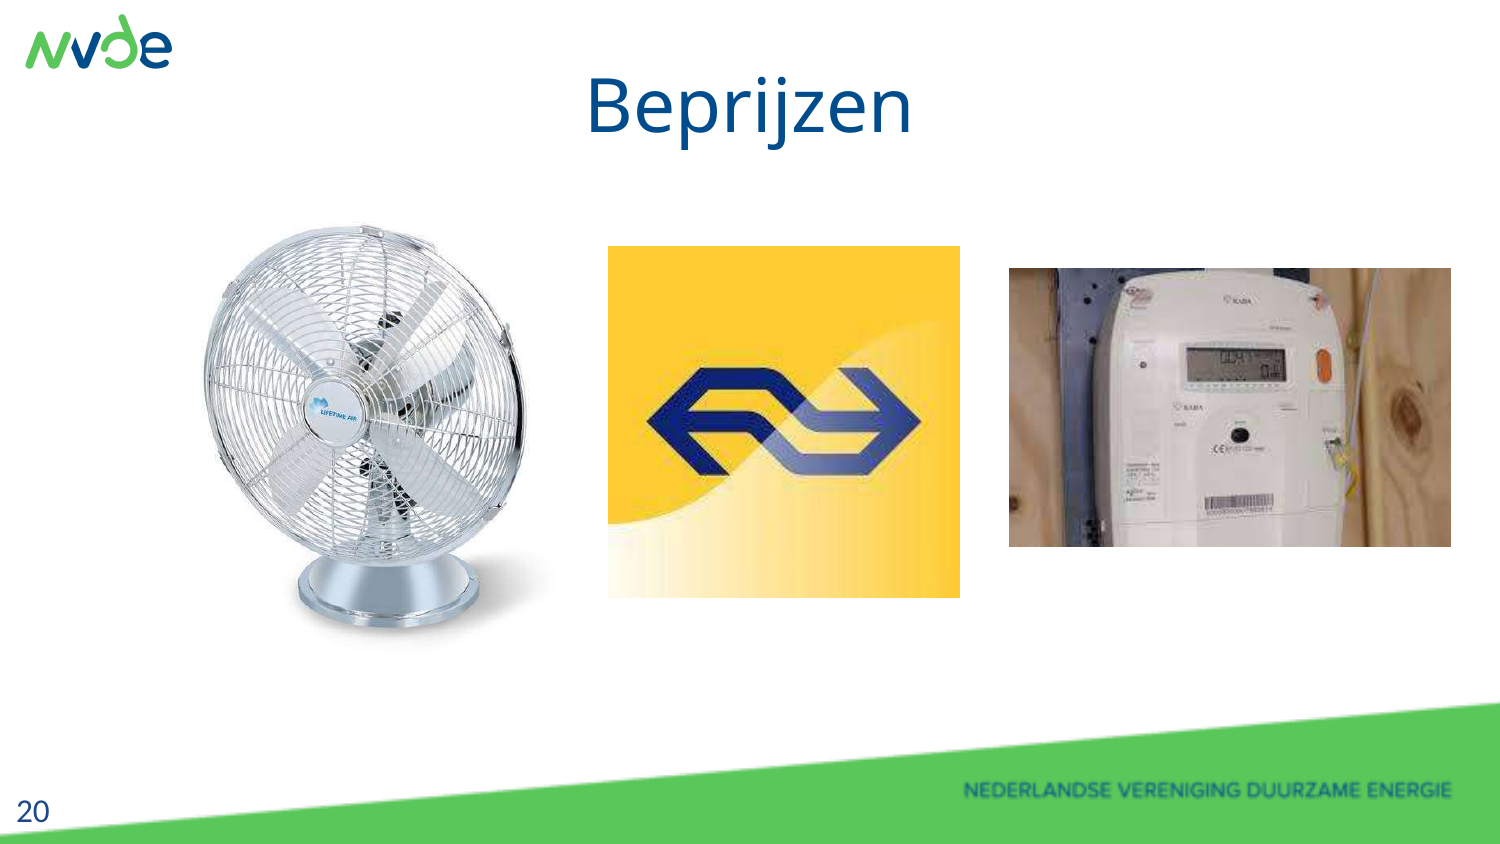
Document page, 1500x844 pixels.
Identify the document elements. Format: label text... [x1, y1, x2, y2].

picture [23, 12, 175, 72]
picture [608, 245, 961, 598]
picture [1009, 267, 1451, 547]
picture [0, 690, 1500, 844]
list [135, 174, 644, 684]
title Beprijzen [75, 32, 1425, 173]
